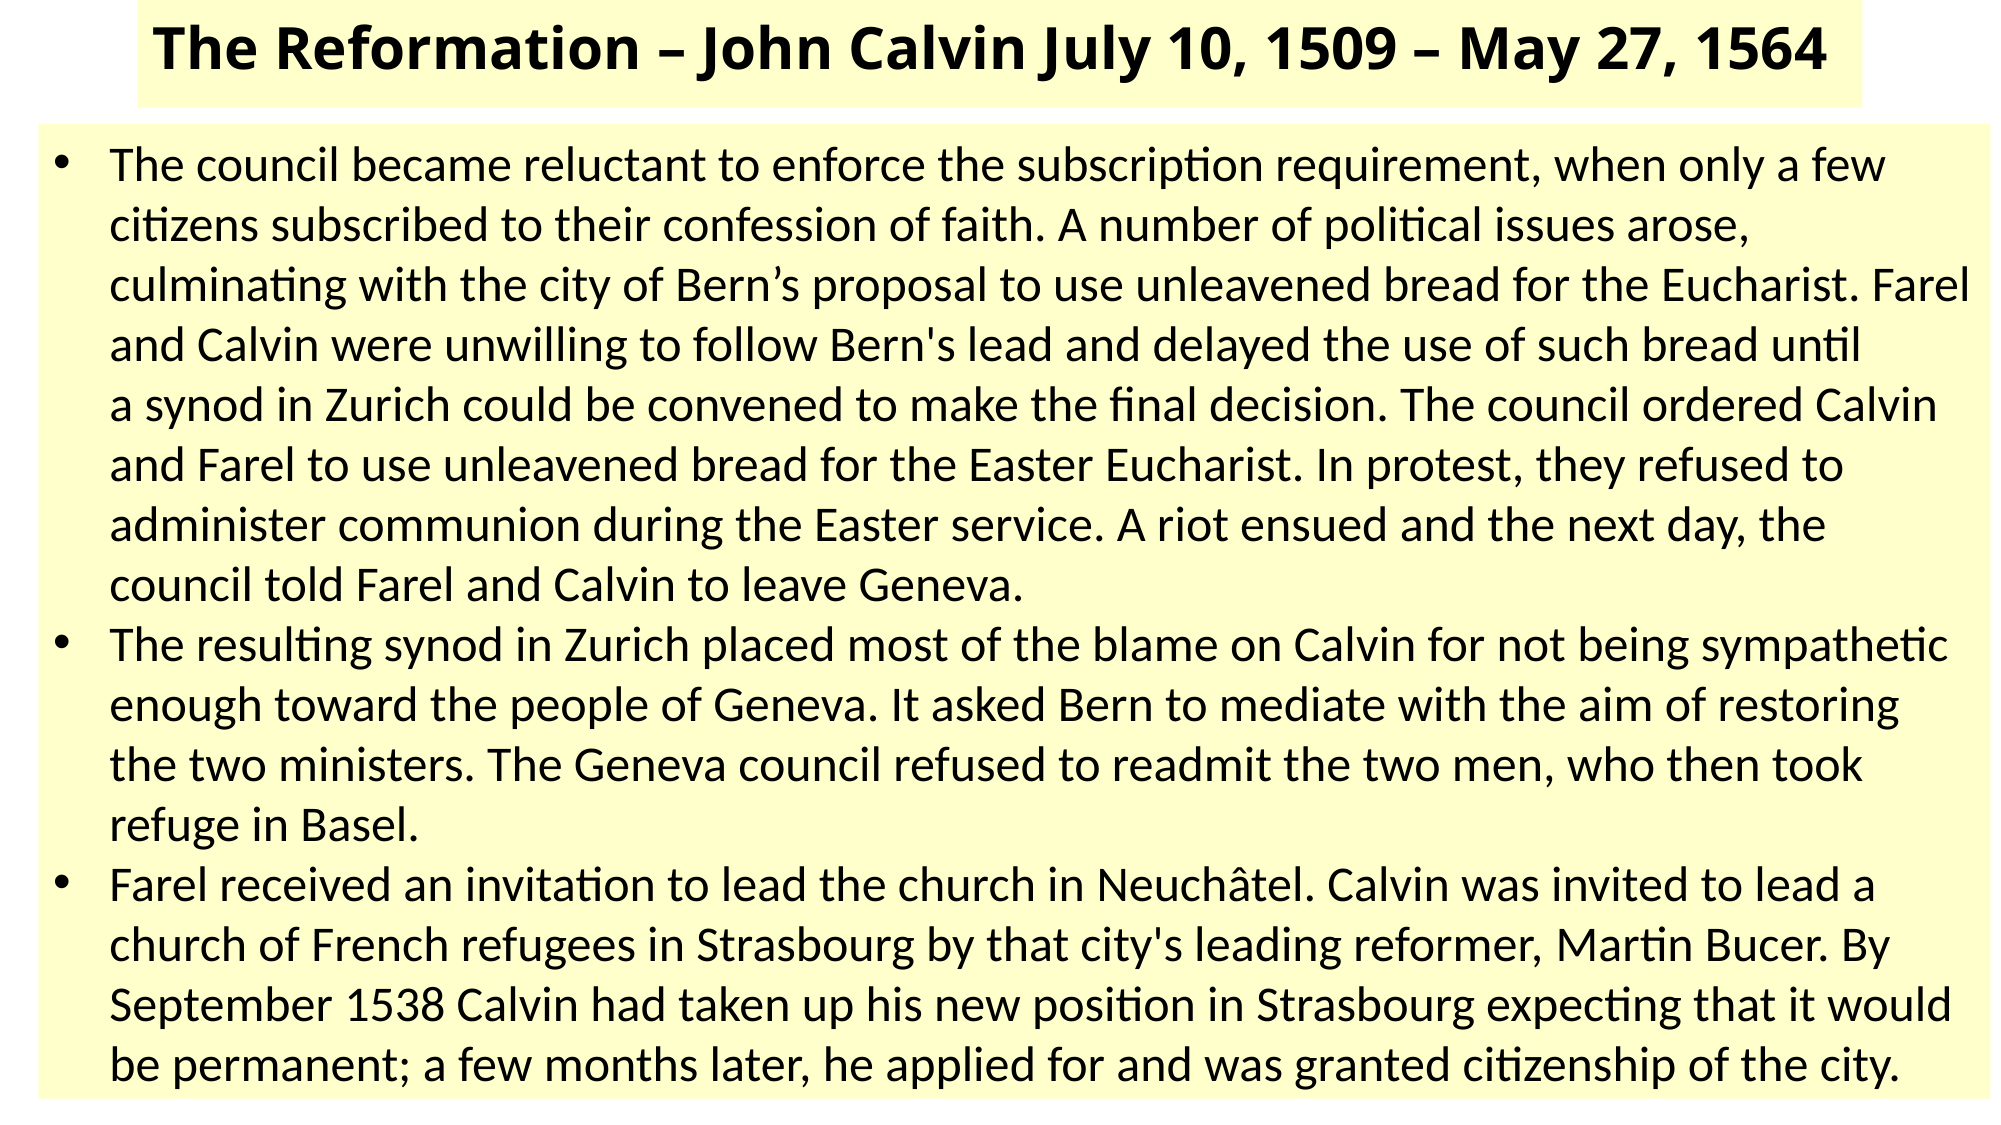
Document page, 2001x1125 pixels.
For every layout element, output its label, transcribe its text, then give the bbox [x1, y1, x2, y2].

title The Reformation – John Calvin July 10, 1509 – May 27, 1564 [137, 0, 1863, 108]
text_box The council became reluctant to enforce the subscription requirement, when only a few citizens subscribed to their confession of faith. A number of political issues arose, culminating with the city of Bern’s proposal to use unleavened bread for the Eucharist. Farel and Calvin were unwilling to follow Bern's lead and delayed the use of such bread until a synod in Zurich could be convened to make the final decision. The council ordered Calvin and Farel to use unleavened bread for the Easter Eucharist. In protest, they refused to administer communion during the Easter service. A riot ensued and the next day, the council told Farel and Calvin to leave Geneva. The resulting synod in Zurich placed most of the blame on Calvin for not being sympathetic enough toward the people of Geneva. It asked Bern to mediate with the aim of restoring the two ministers. The Geneva council refused to readmit the two men, who then took refuge in Basel. Farel received an invitation to lead the church in Neuchâtel. Calvin was invited to lead a church of French refugees in Strasbourg by that city's leading reformer, Martin Bucer. By September 1538 Calvin had taken up his new position in Strasbourg expecting that it would be permanent; a few months later, he applied for and was granted citizenship of the city. [38, 123, 1991, 1099]
